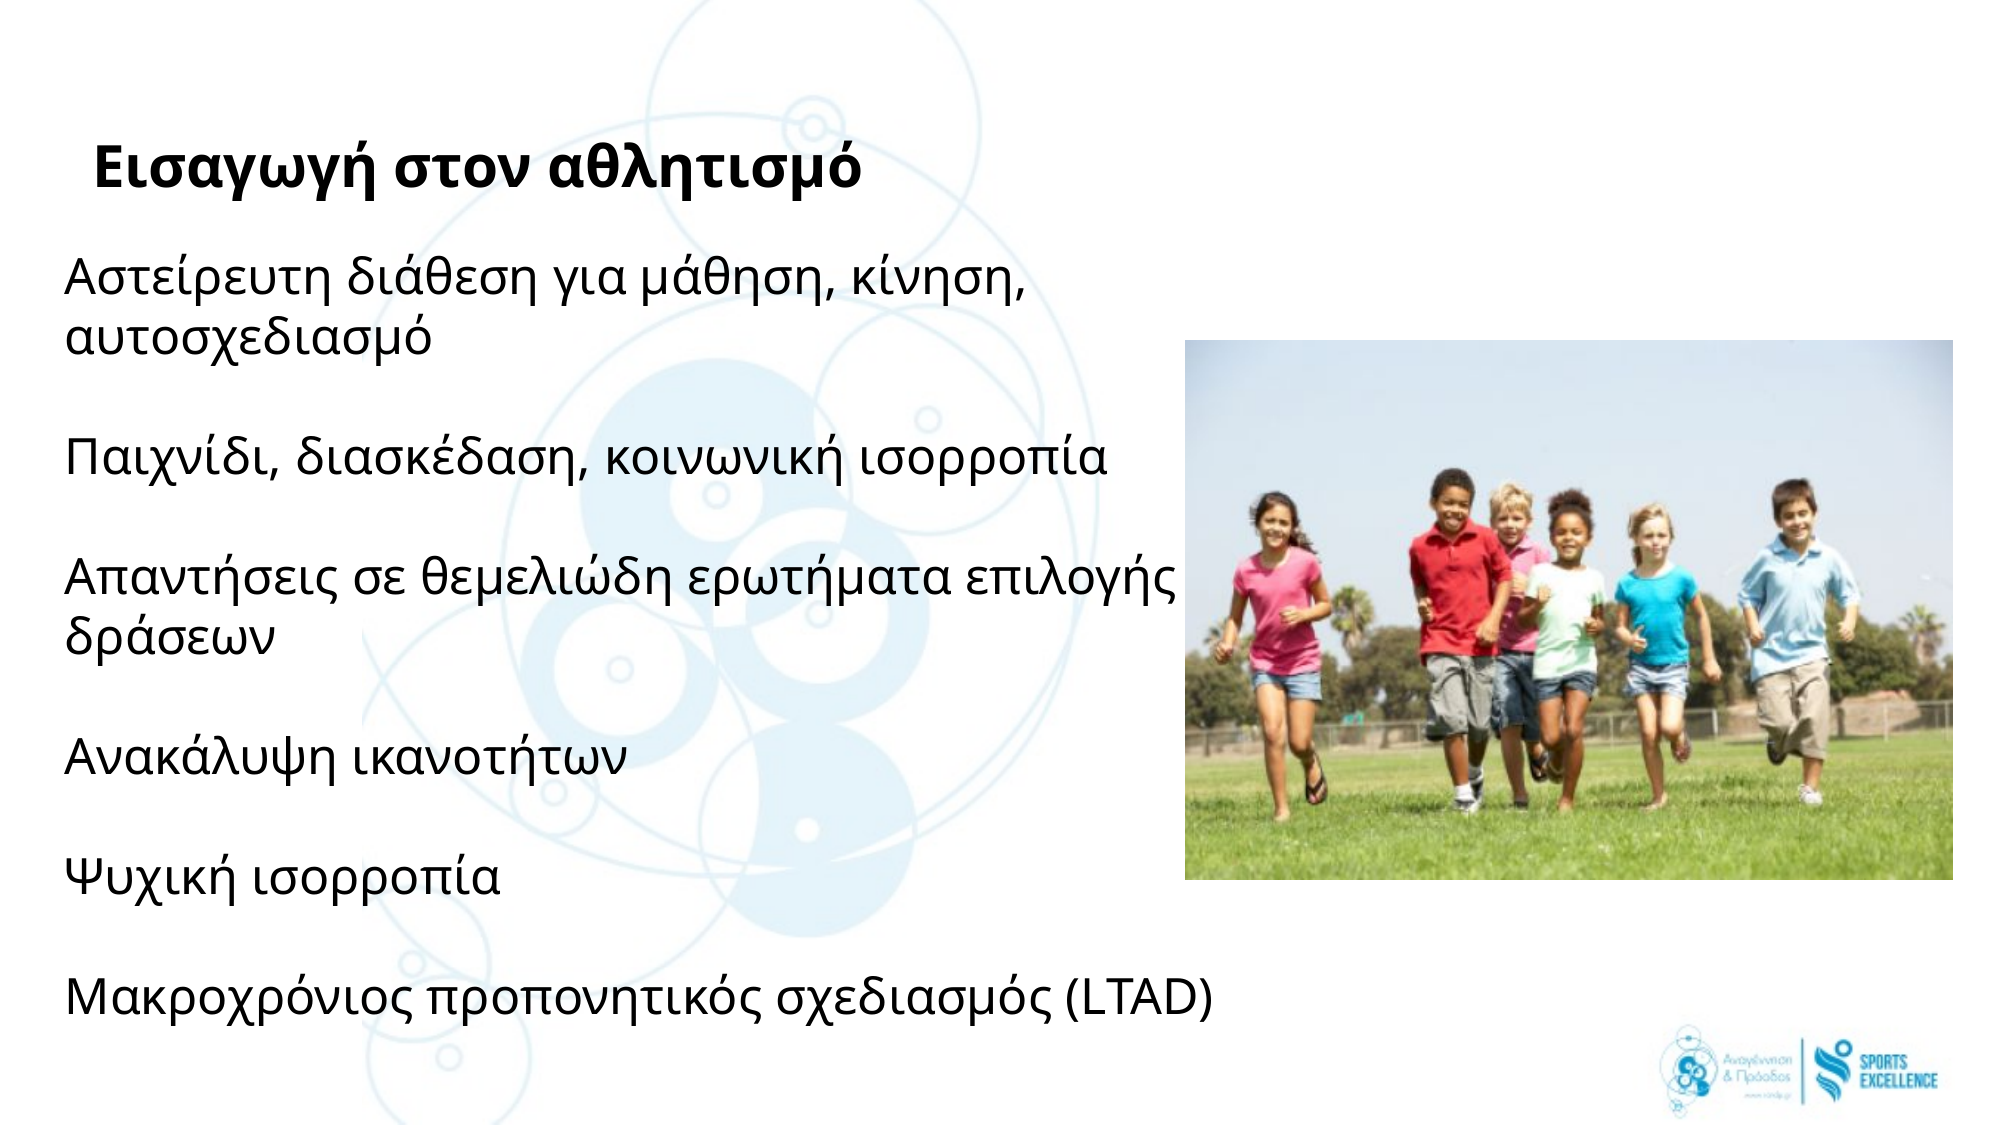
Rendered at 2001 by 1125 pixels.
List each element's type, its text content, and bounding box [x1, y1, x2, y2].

text_box Αστείρευτη διάθεση για μάθηση, κίνηση, αυτοσχεδιασμό Παιχνίδι, διασκέδαση, κοινωνική ισορροπία Απαντήσεις σε θεμελιώδη ερωτήματα επιλογής δράσεων Ανακάλυψη ικανοτήτων Ψυχική ισορροπία Μακροχρόνιος προπονητικός σχεδιασμός (LTAD) [50, 237, 1253, 1125]
picture [362, 0, 1955, 1125]
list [1185, 340, 1952, 881]
title Εισαγωγή στον αθλητισμό [76, 59, 1863, 278]
